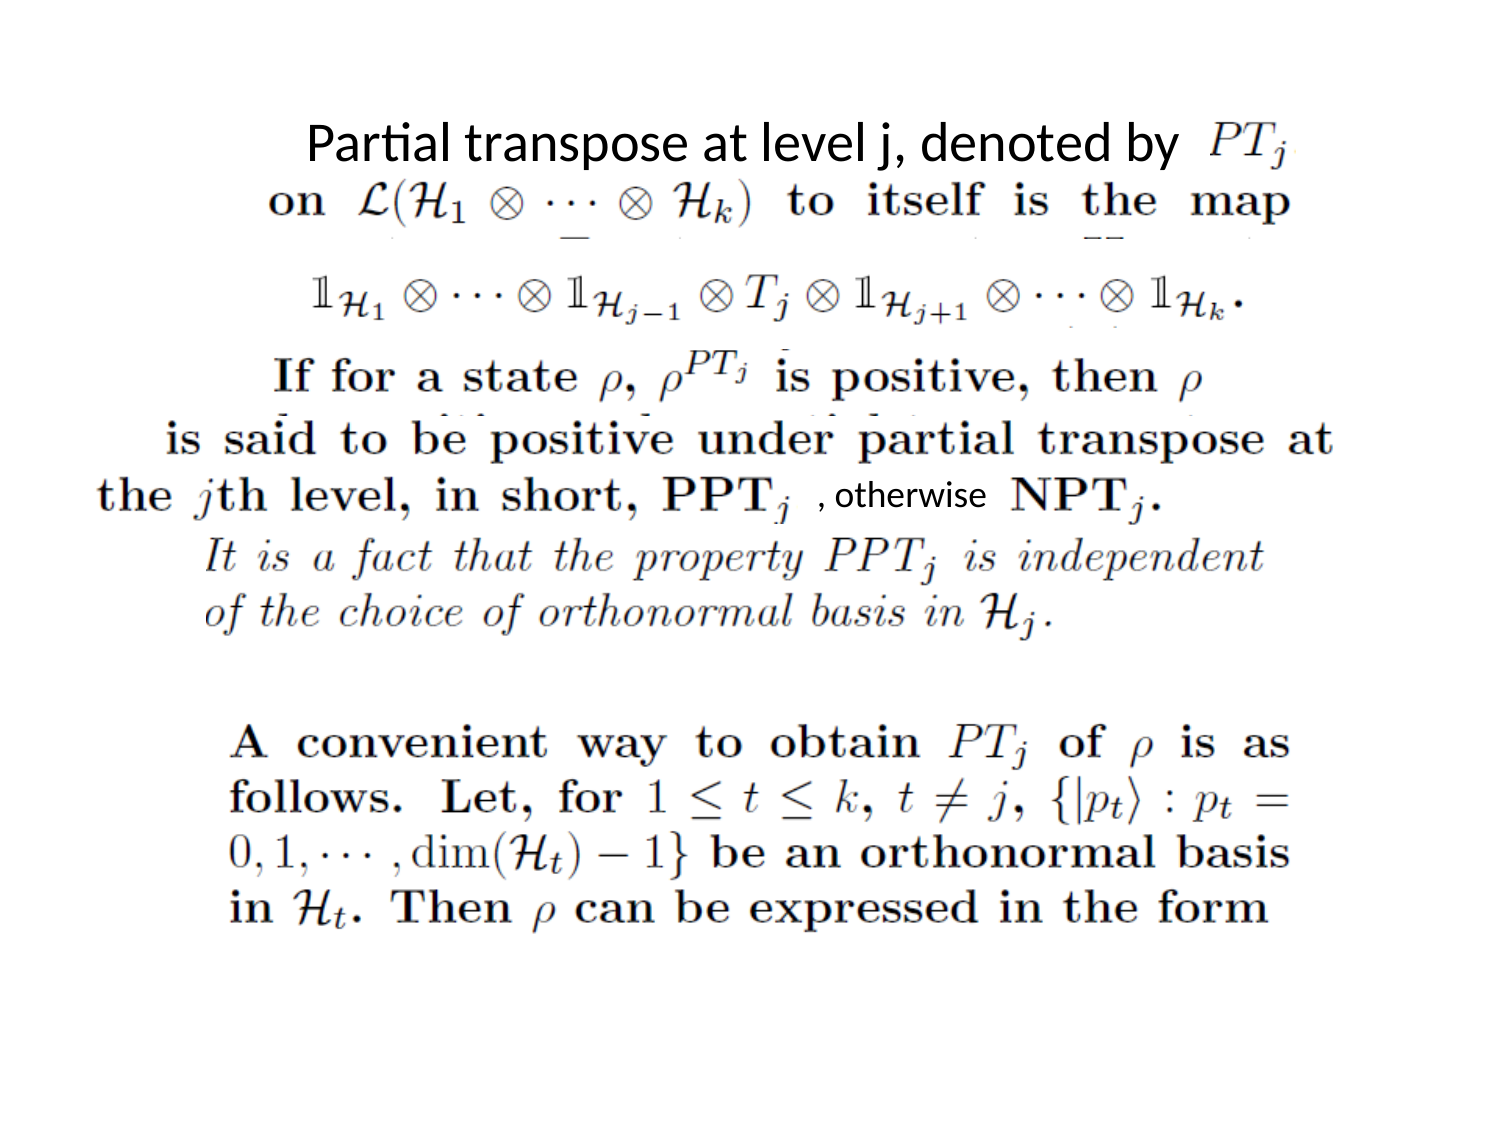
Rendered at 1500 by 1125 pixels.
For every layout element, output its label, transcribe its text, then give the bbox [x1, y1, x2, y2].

picture [92, 349, 1348, 647]
text_box , otherwise [802, 484, 998, 523]
picture [228, 715, 1301, 948]
picture [302, 266, 1254, 329]
title Partial transpose at level j, denoted by [75, 45, 1425, 233]
picture [265, 113, 1327, 239]
